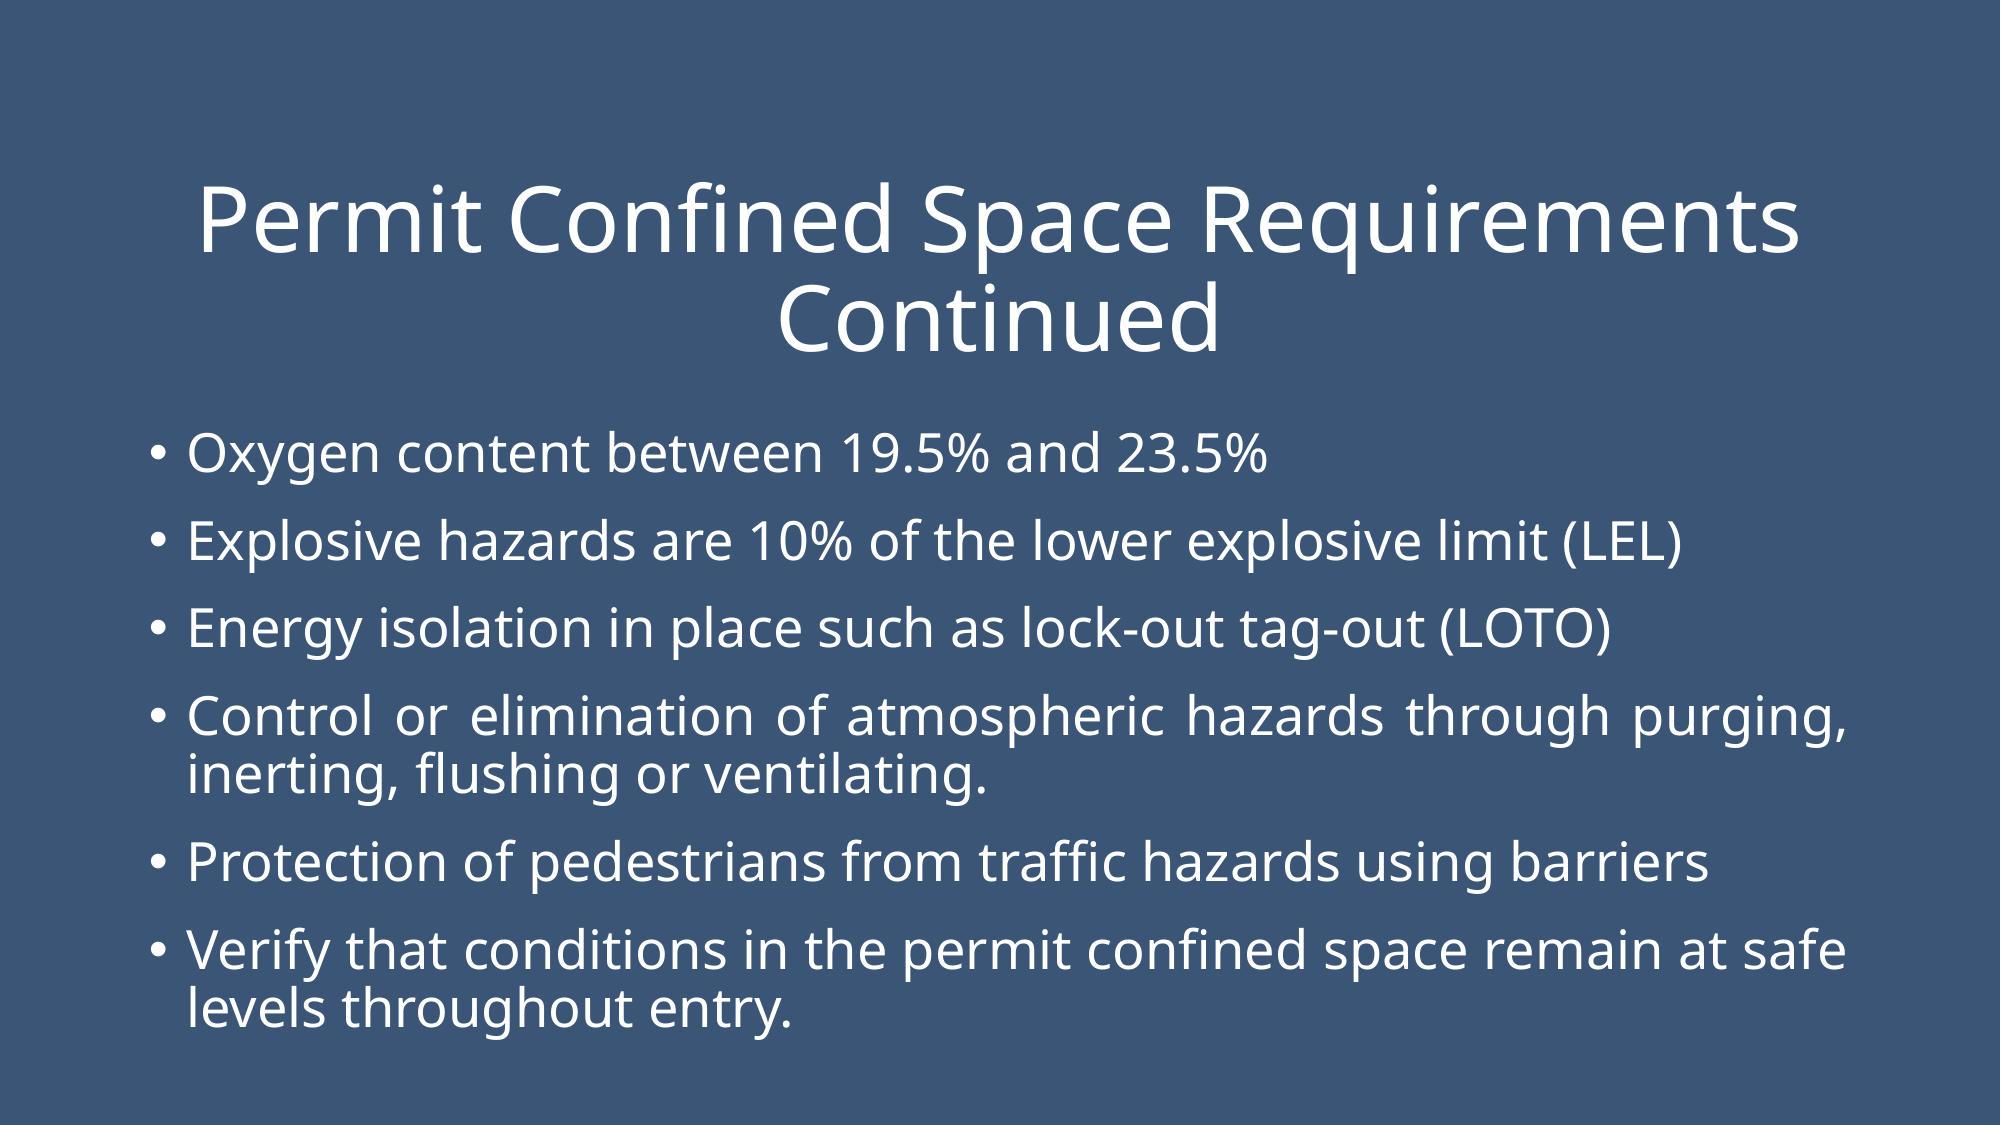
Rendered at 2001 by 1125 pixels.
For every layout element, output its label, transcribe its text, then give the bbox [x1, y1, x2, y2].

title Permit Confined Space Requirements Continued [137, 163, 1863, 382]
list Oxygen content between 19.5% and 23.5% Explosive hazards are 10% of the lower explosive limit (LEL) Energy isolation in place such as lock-out tag-out (LOTO) Control or elimination of atmospheric hazards through purging, inerting, flushing or ventilating. Protection of pedestrians from traffic hazards using barriers Verify that conditions in the permit confined space remain at safe levels throughout entry. [134, 418, 1866, 1125]
